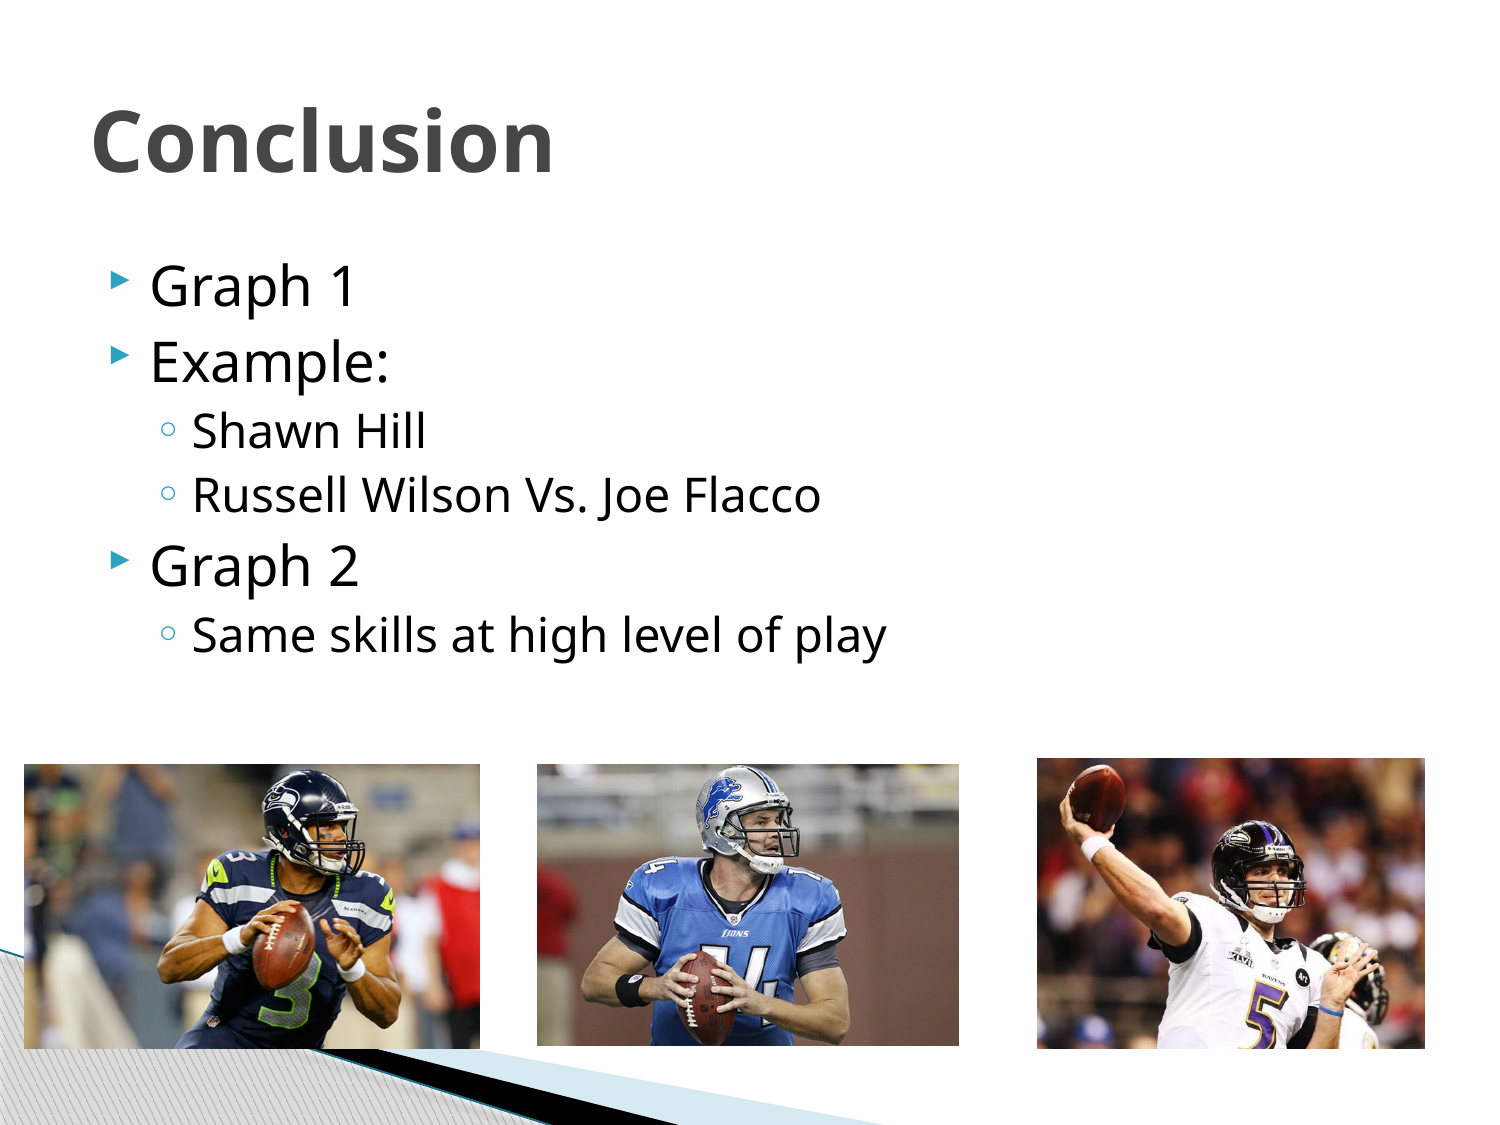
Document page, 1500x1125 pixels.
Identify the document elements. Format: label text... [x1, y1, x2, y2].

picture [537, 764, 959, 1046]
picture [24, 764, 481, 1050]
title Conclusion [75, 45, 1425, 233]
list Graph 1 Example: Shawn Hill Russell Wilson Vs. Joe Flacco Graph 2 Same skills at high level of play [75, 243, 1425, 986]
picture [1037, 758, 1426, 1050]
